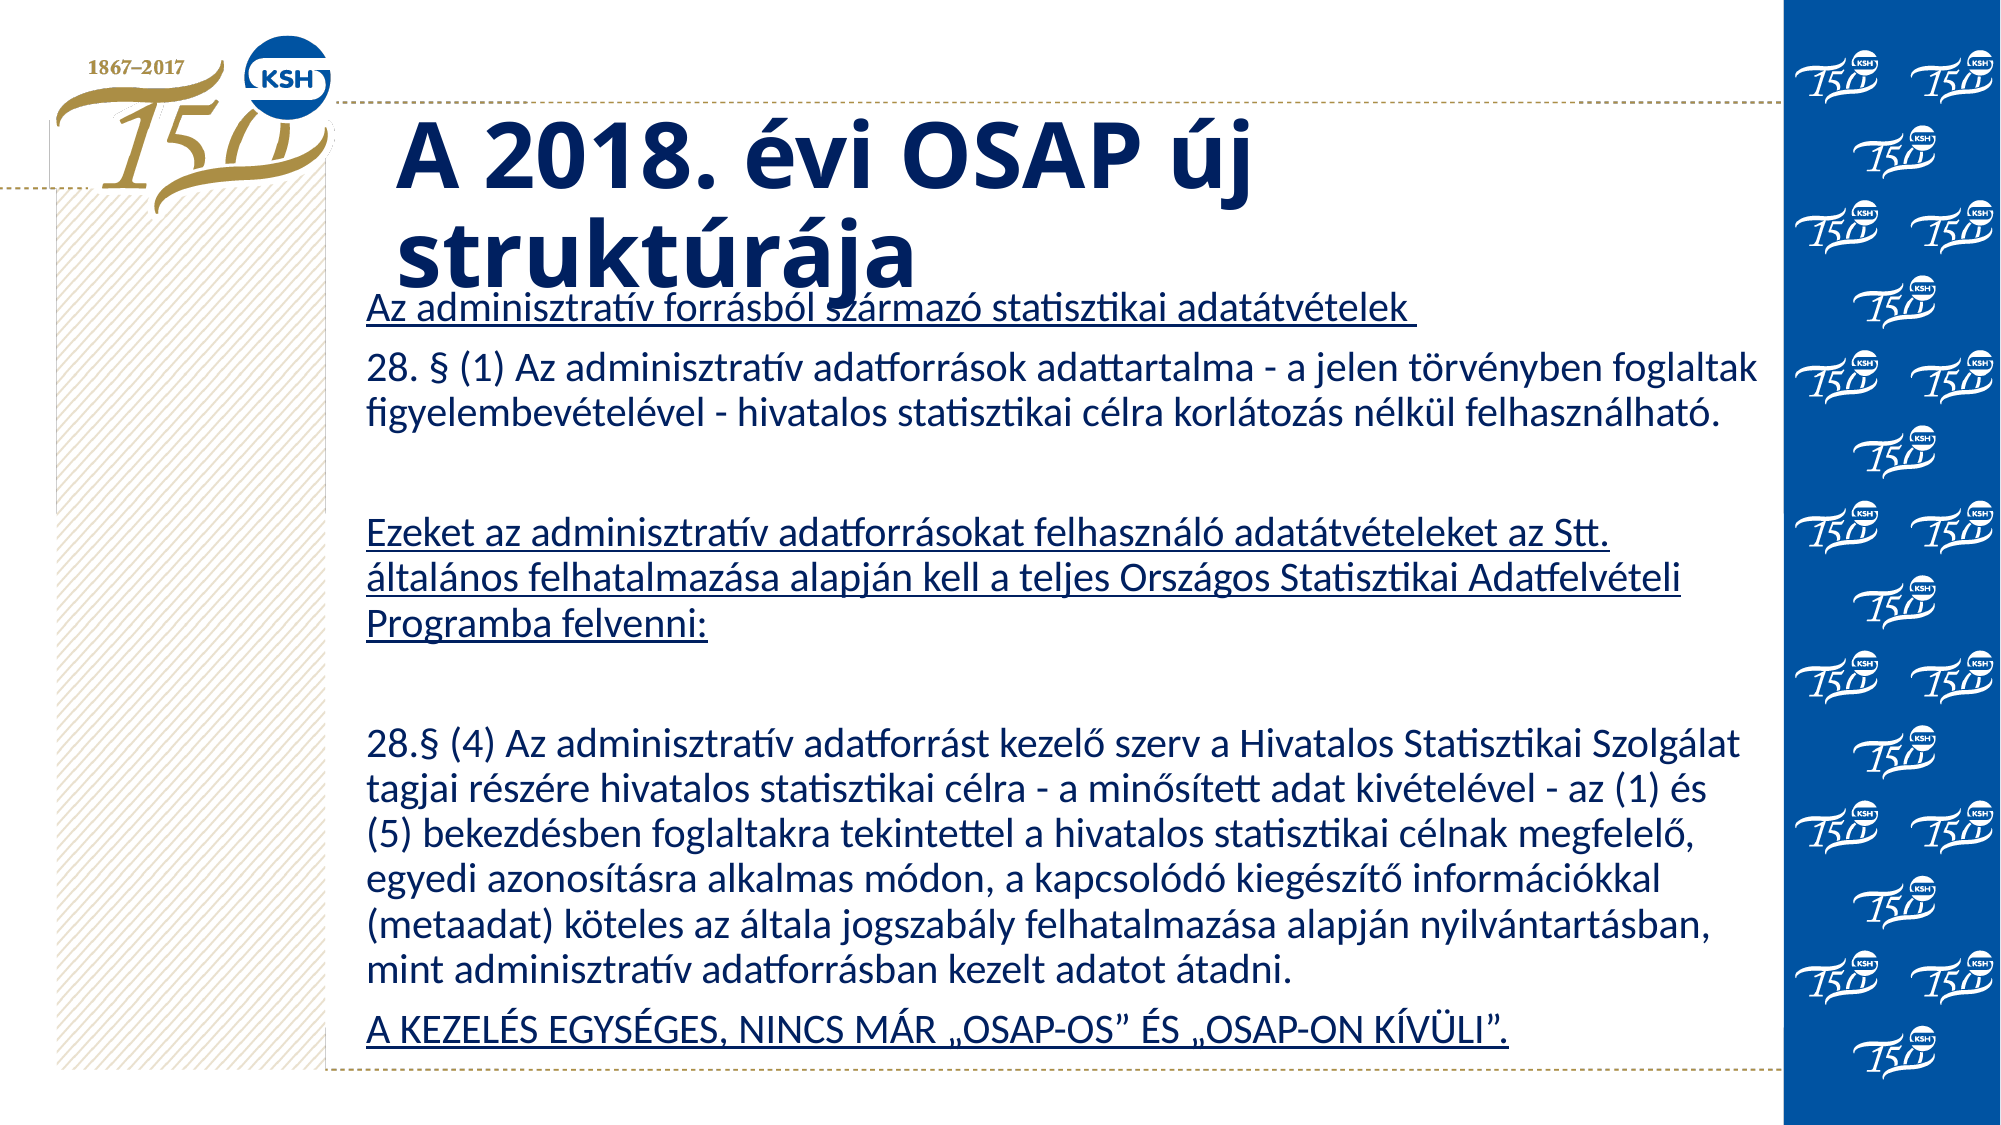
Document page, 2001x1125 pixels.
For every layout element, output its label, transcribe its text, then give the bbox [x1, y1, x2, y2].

picture [0, 0, 2001, 1125]
title A 2018. évi OSAP új struktúrája [381, 139, 1743, 277]
list Az adminisztratív forrásból származó statisztikai adatátvételek 28. § (1) Az adminisztratív adatforrások adattartalma - a jelen törvényben foglaltak figyelembevételével - hivatalos statisztikai célra korlátozás nélkül felhasználható. Ezeket az adminisztratív adatforrásokat felhasználó adatátvételeket az Stt. általános felhatalmazása alapján kell a teljes Országos Statisztikai Adatfelvételi Programba felvenni: 28.§ (4) Az adminisztratív adatforrást kezelő szerv a Hivatalos Statisztikai Szolgálat tagjai részére hivatalos statisztikai célra - a minősített adat kivételével - az (1) és (5) bekezdésben foglaltakra tekintettel a hivatalos statisztikai célnak megfelelő, egyedi azonosításra alkalmas módon, a kapcsolódó kiegészítő információkkal (metaadat) köteles az általa jogszabály felhatalmazása alapján nyilvántartásban, mint adminisztratív adatforrásban kezelt adatot átadni. A KEZELÉS EGYSÉGES, NINCS MÁR „OSAP-OS” ÉS „OSAP-ON KÍVÜLI”. [350, 277, 1776, 1108]
